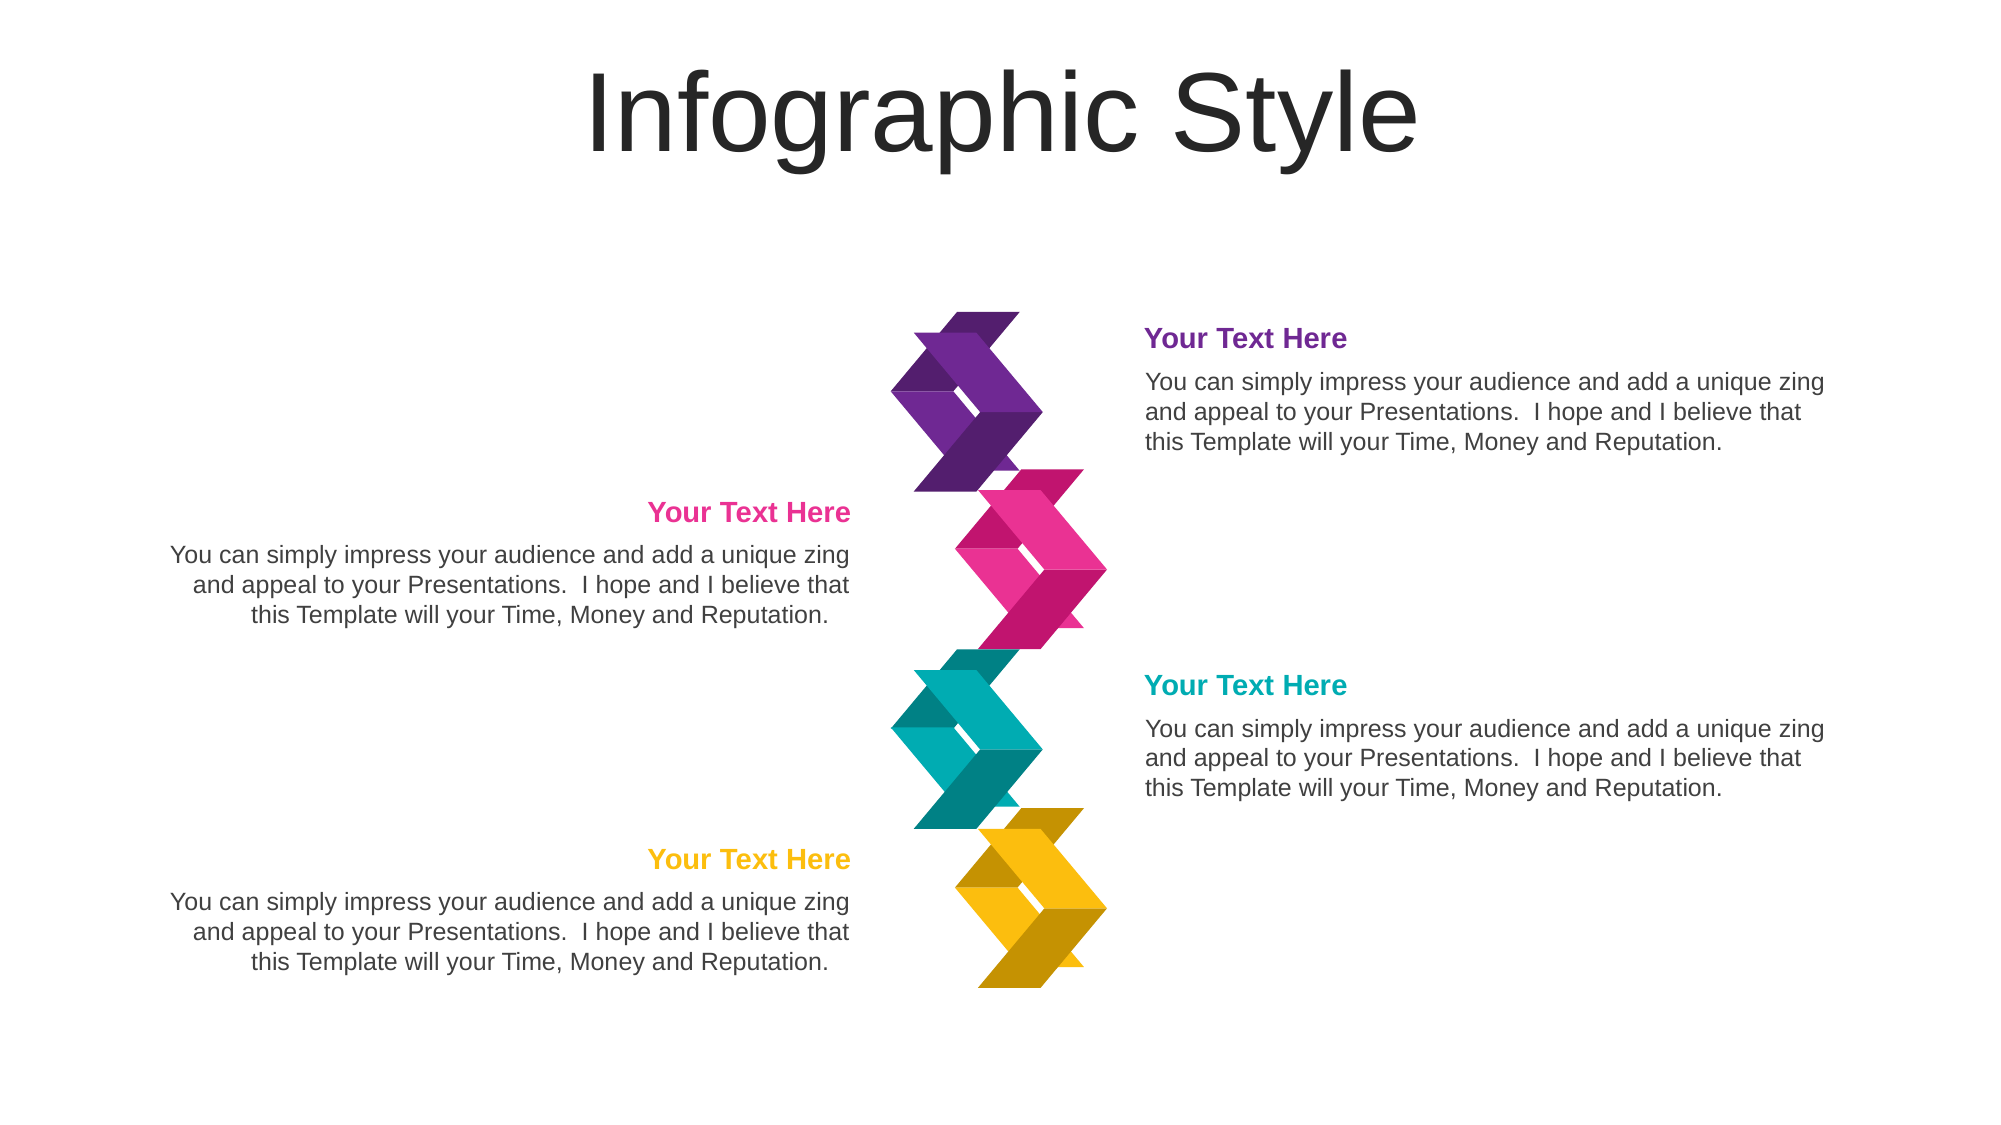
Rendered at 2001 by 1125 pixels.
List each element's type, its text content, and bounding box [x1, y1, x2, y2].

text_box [890, 311, 1107, 988]
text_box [1129, 312, 1854, 464]
list Infographic Style [53, 55, 1952, 175]
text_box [146, 832, 866, 985]
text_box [1129, 659, 1854, 811]
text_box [146, 485, 866, 638]
